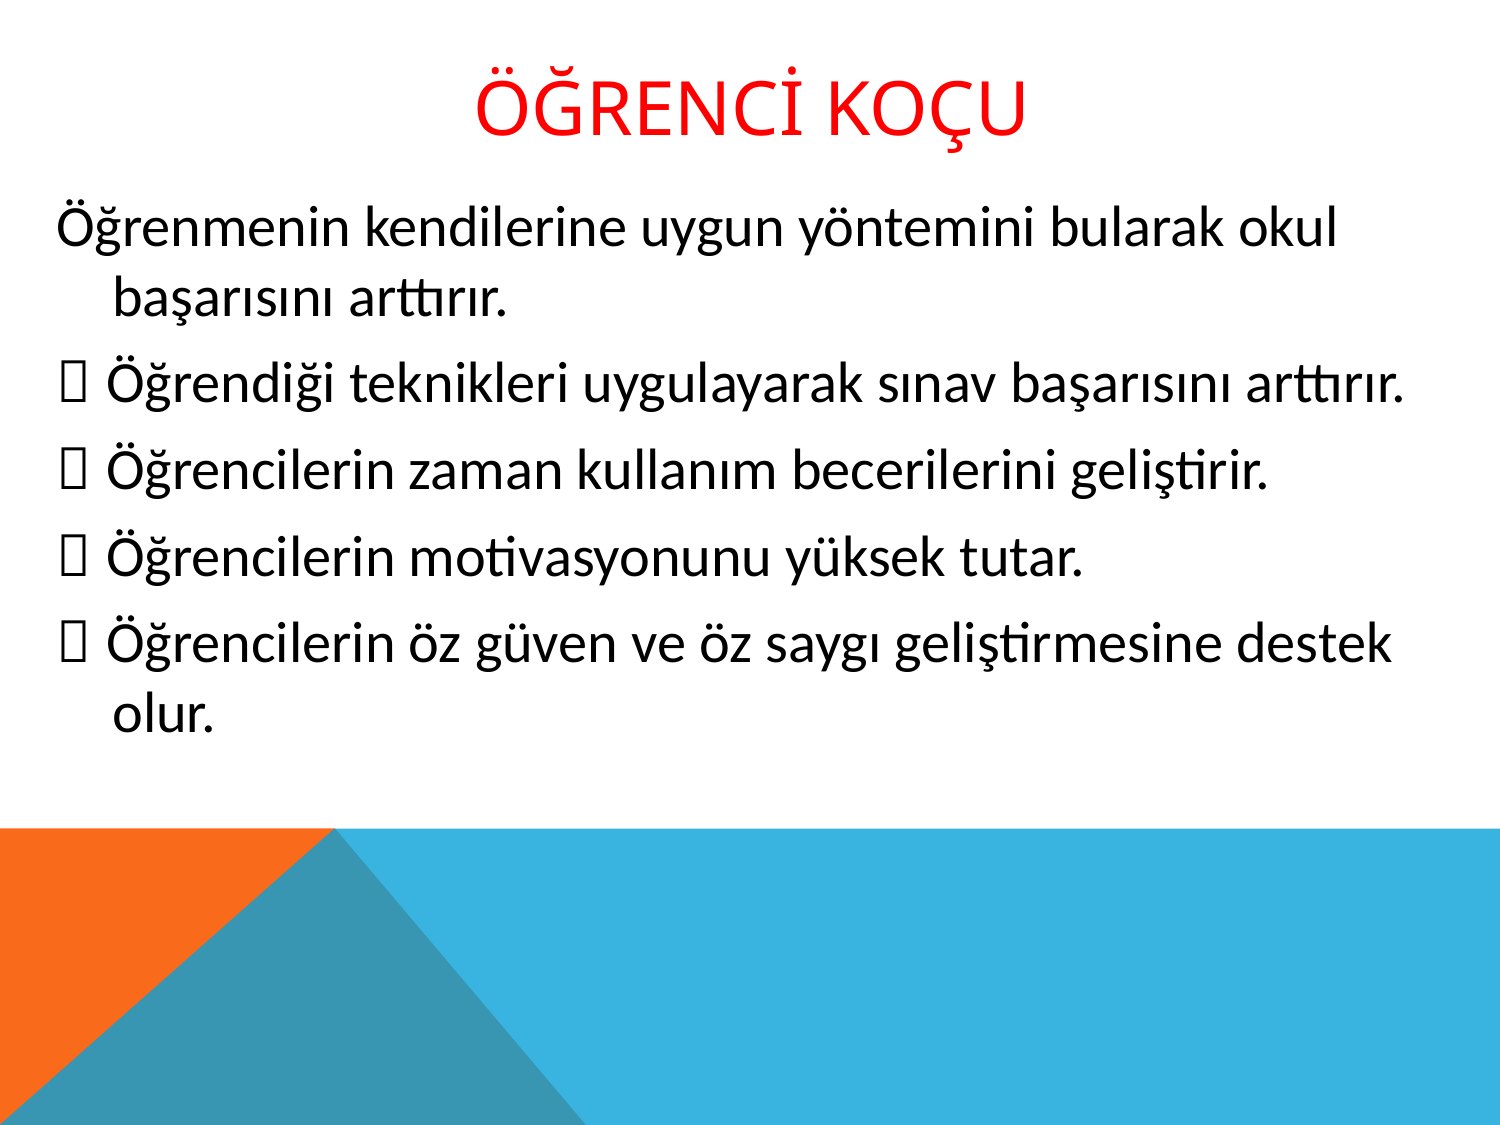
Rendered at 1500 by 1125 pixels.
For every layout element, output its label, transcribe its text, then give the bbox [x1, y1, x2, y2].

title ÖĞRENCİ KOÇU [135, 60, 1369, 150]
list Öğrenmenin kendilerine uygun yöntemini bularak okul başarısını arttırır.  Öğrendiği teknikleri uygulayarak sınav başarısını arttırır.  Öğrencilerin zaman kullanım becerilerini geliştirir.  Öğrencilerin motivasyonunu yüksek tutar.  Öğrencilerin öz güven ve öz saygı geliştirmesine destek olur. [41, 180, 1447, 965]
